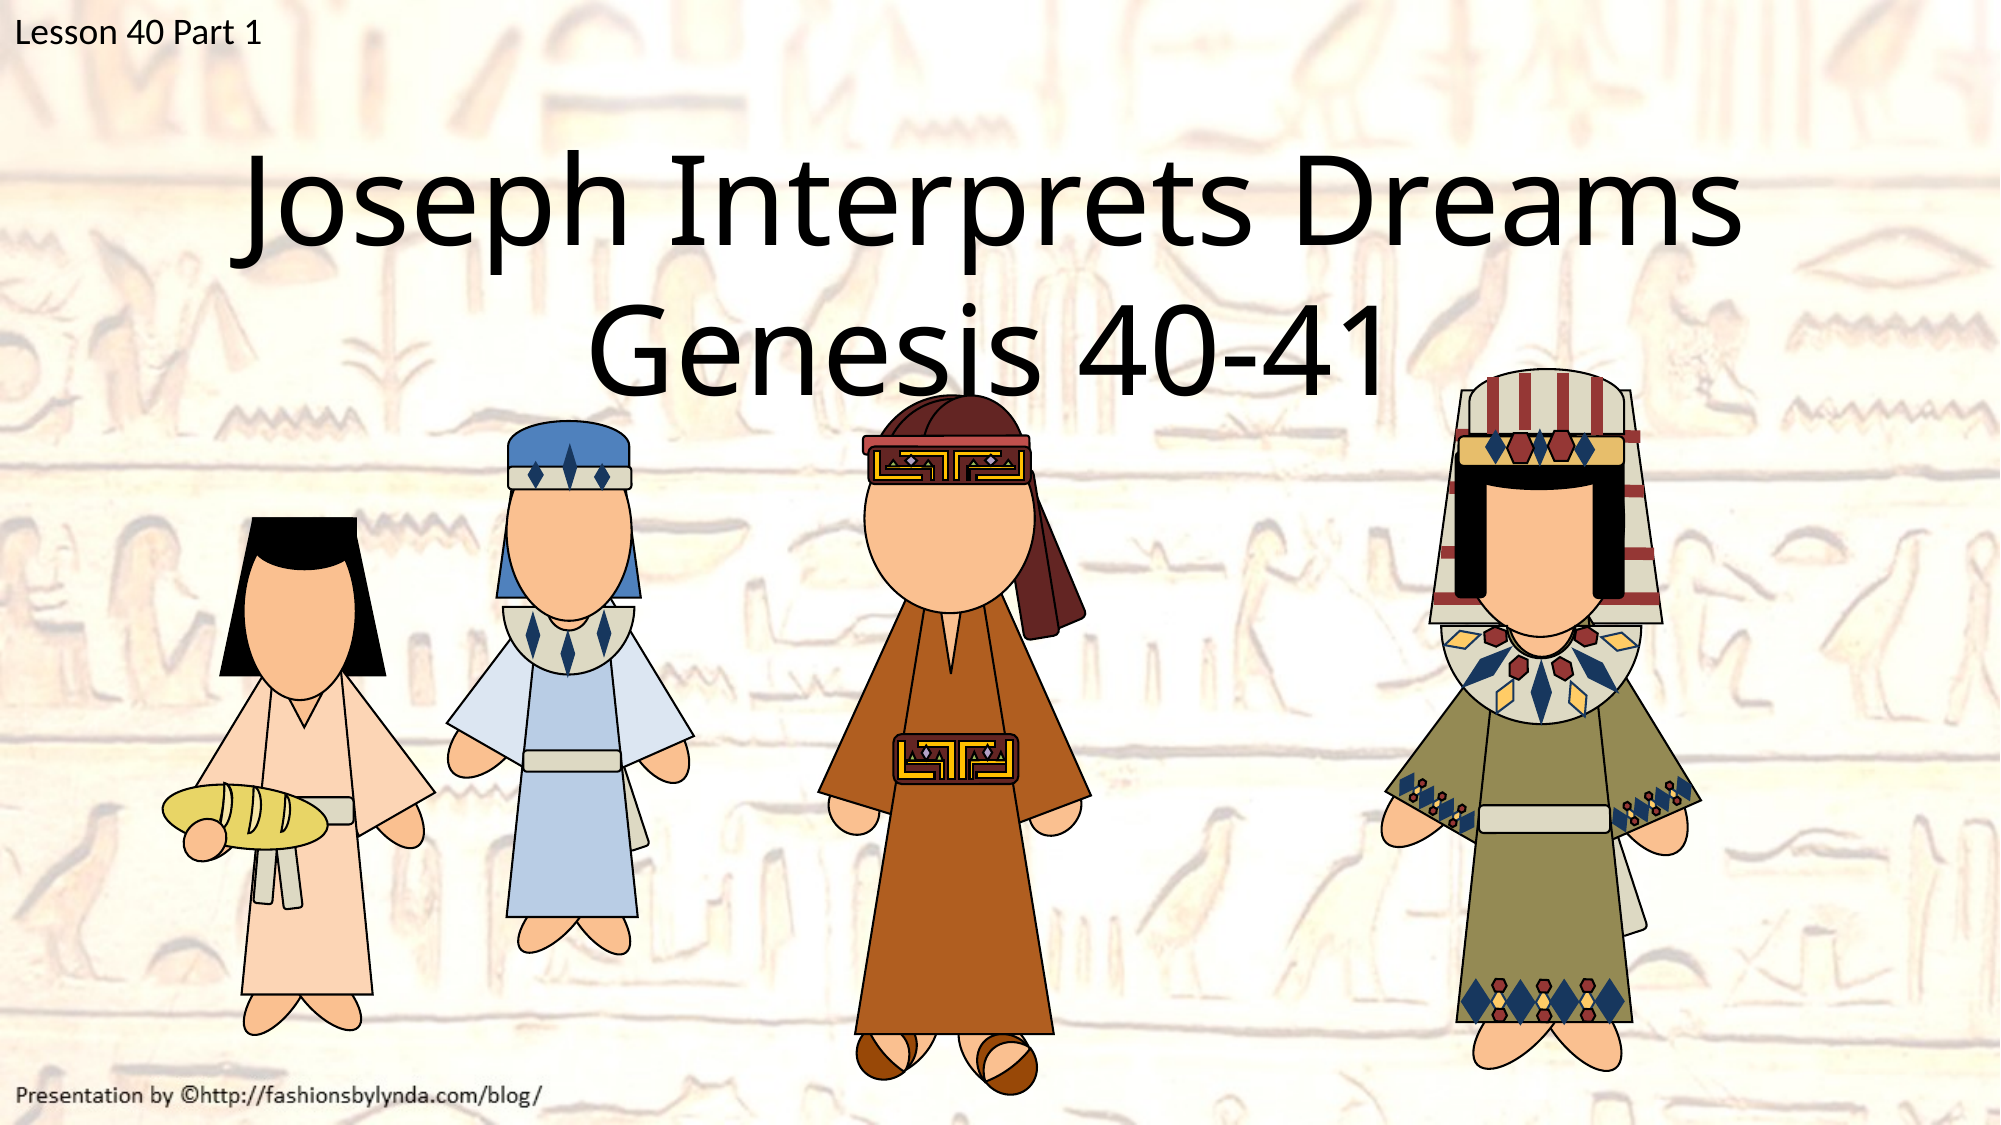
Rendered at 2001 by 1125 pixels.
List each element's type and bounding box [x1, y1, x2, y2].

text_box [1393, 368, 1695, 1083]
text_box [459, 420, 682, 964]
text_box [162, 518, 414, 1043]
text_box [829, 395, 1080, 1100]
picture [0, 0, 2000, 1125]
